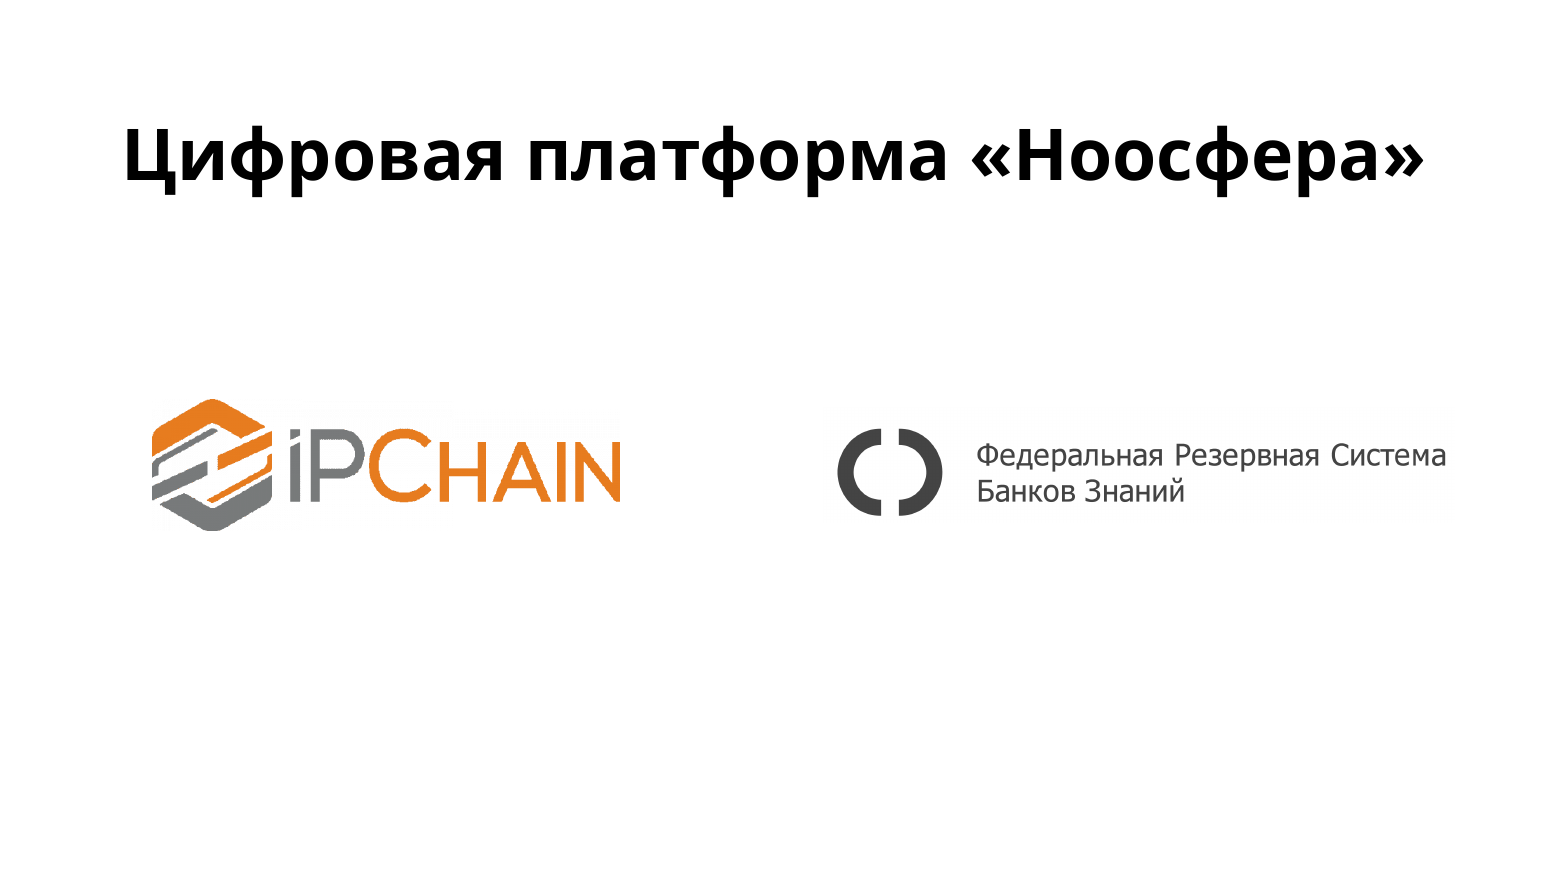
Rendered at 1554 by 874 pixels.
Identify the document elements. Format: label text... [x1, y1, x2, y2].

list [152, 399, 620, 531]
picture [823, 407, 1455, 523]
title Цифровая платформа «Ноосфера» [104, 73, 1445, 243]
